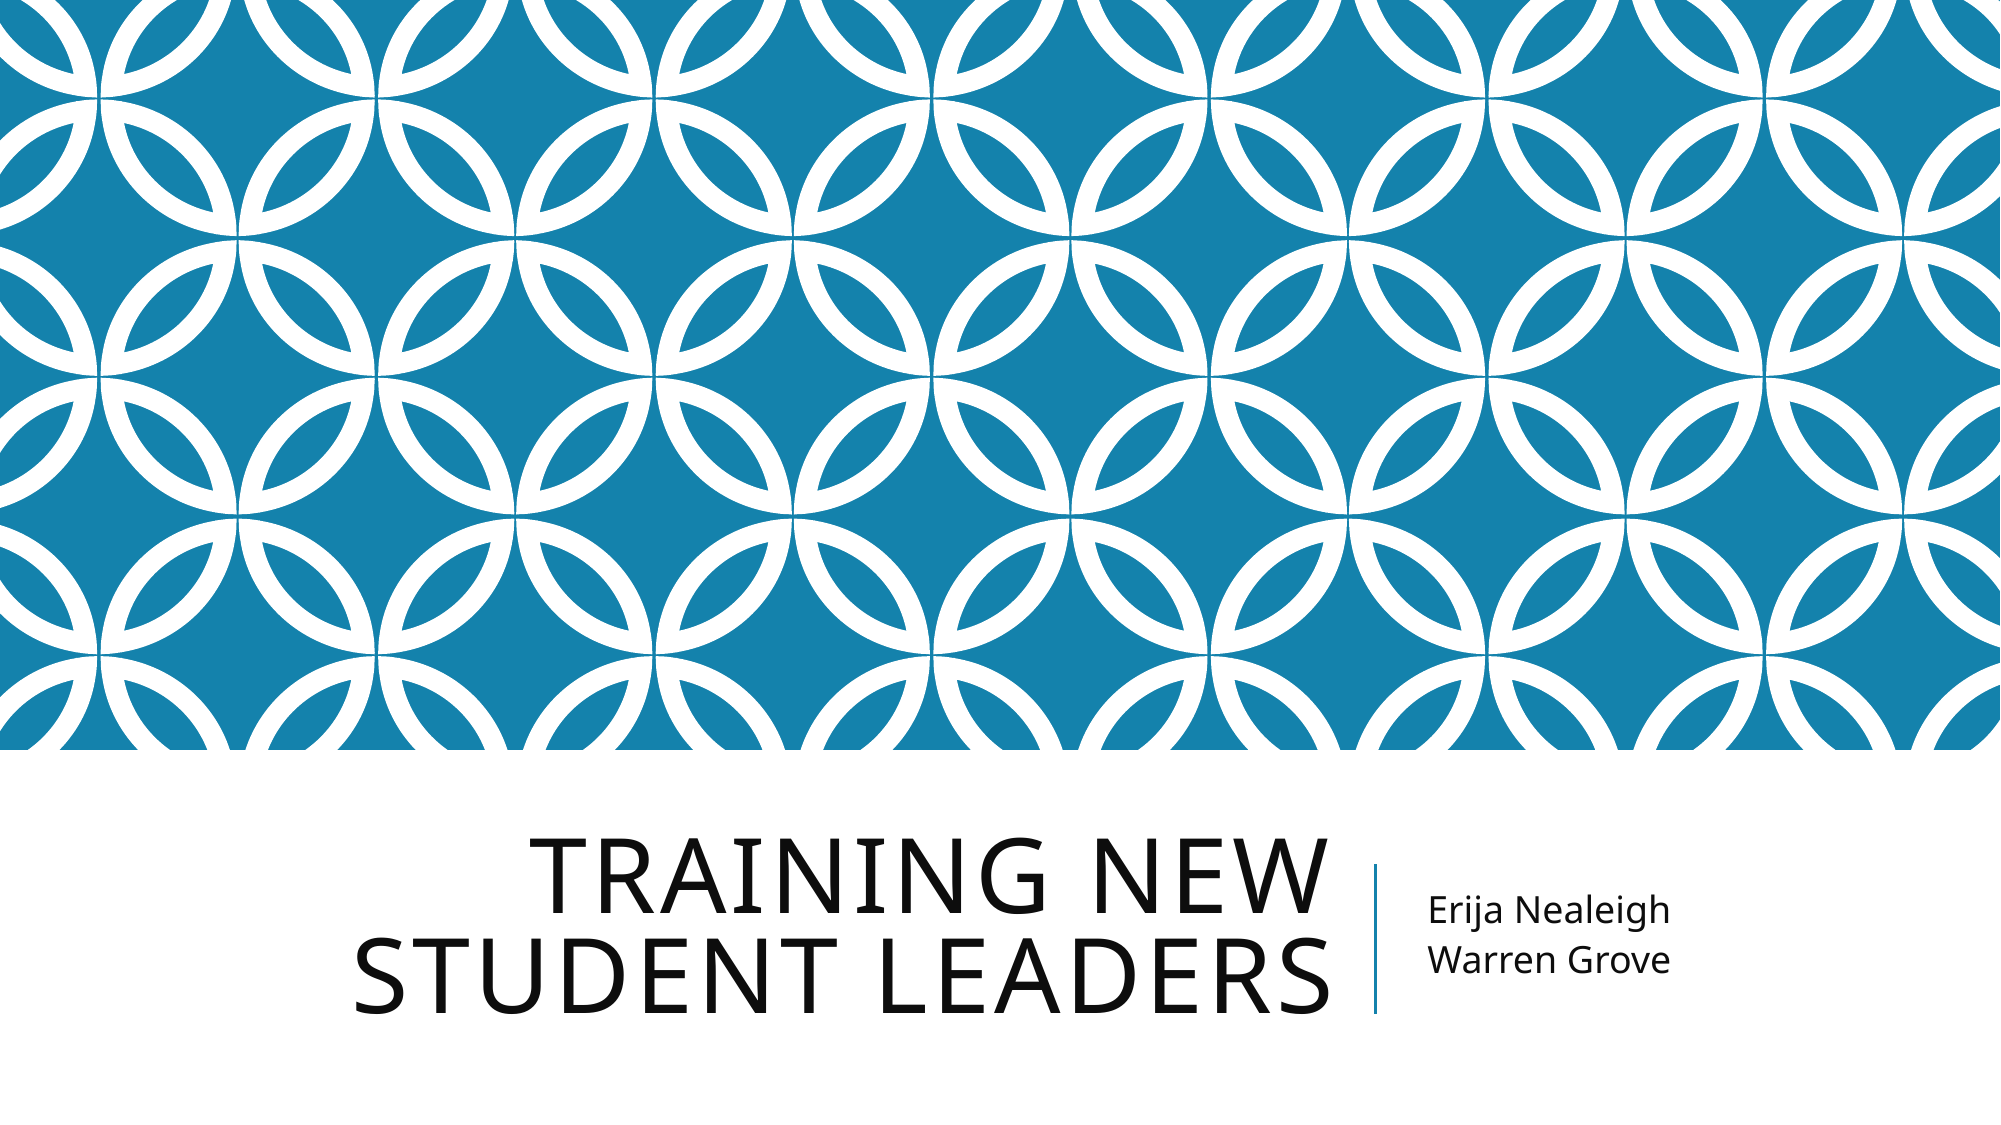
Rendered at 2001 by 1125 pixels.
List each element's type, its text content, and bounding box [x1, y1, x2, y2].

title Training new student leaders [75, 813, 1350, 1054]
subtitle Erija Nealeigh Warren Grove [1412, 813, 1938, 1054]
